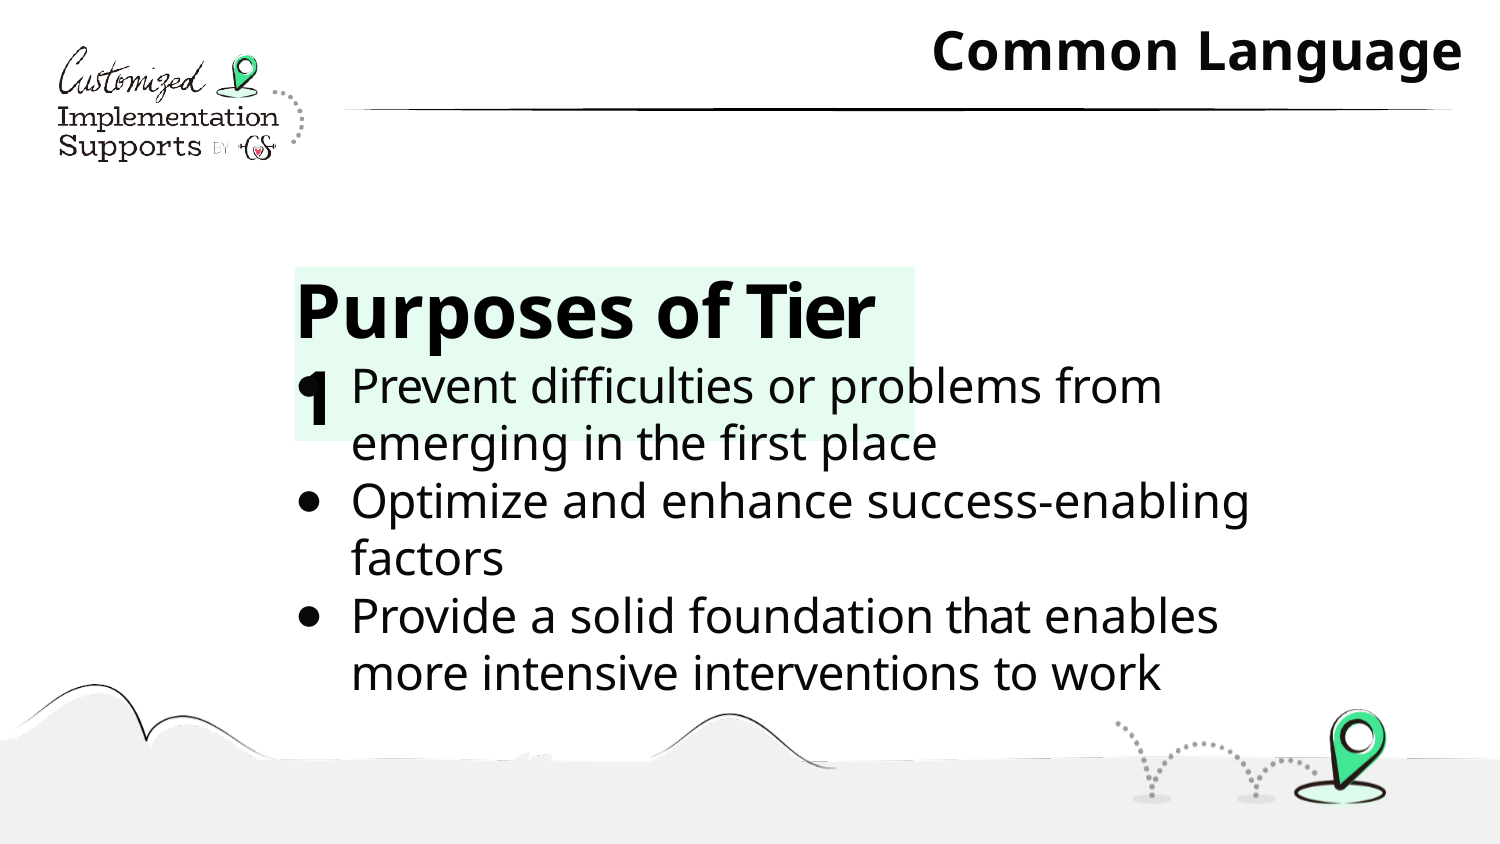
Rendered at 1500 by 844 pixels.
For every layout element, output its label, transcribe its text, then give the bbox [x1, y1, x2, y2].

title 1 Common Language [36, 14, 1464, 158]
picture [58, 158, 304, 162]
text_box Purposes of Tier 1 [294, 266, 915, 353]
picture [0, 684, 1500, 844]
text_box Prevent diﬃculties or problems from emerging in the ﬁrst place Optimize and enhance success-enabling factors Provide a solid foundation that enables more intensive interventions to work [292, 353, 1388, 701]
